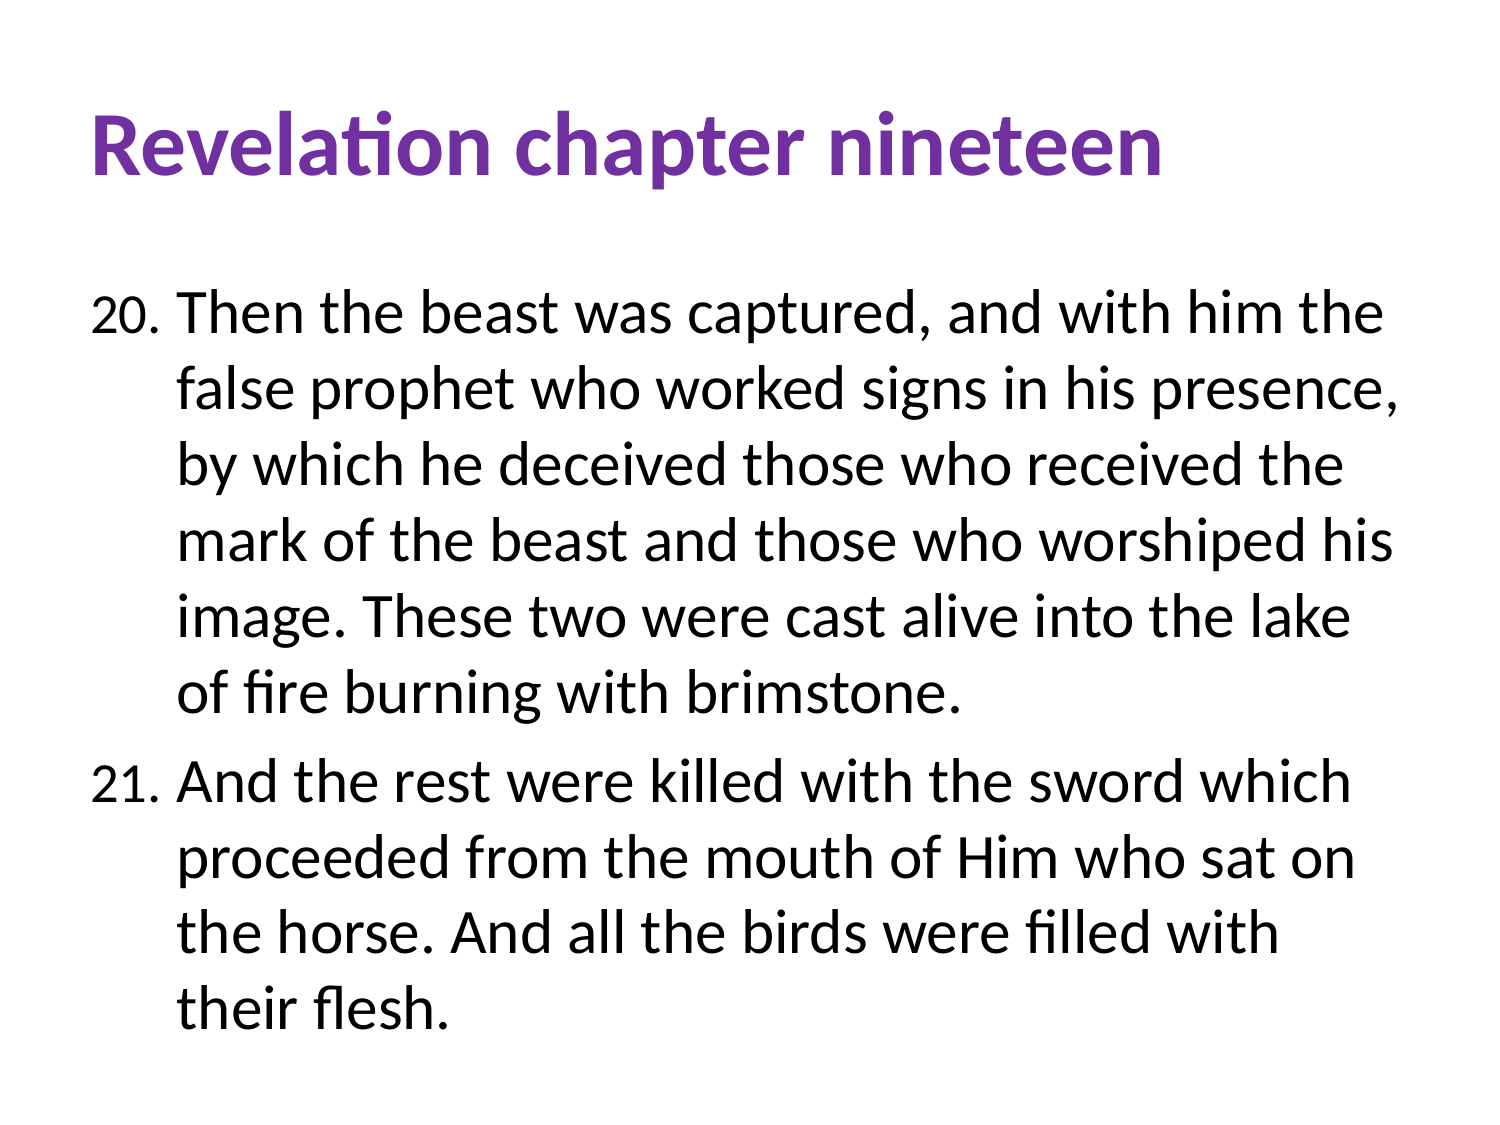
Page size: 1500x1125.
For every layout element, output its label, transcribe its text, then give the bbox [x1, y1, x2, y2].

list Then the beast was captured, and with him the false prophet who worked signs in his presence, by which he deceived those who received the mark of the beast and those who worshiped his image. These two were cast alive into the lake of fire burning with brimstone. And the rest were killed with the sword which proceeded from the mouth of Him who sat on the horse. And all the birds were filled with their flesh. [75, 262, 1425, 1063]
title Revelation chapter nineteen [75, 45, 1425, 233]
